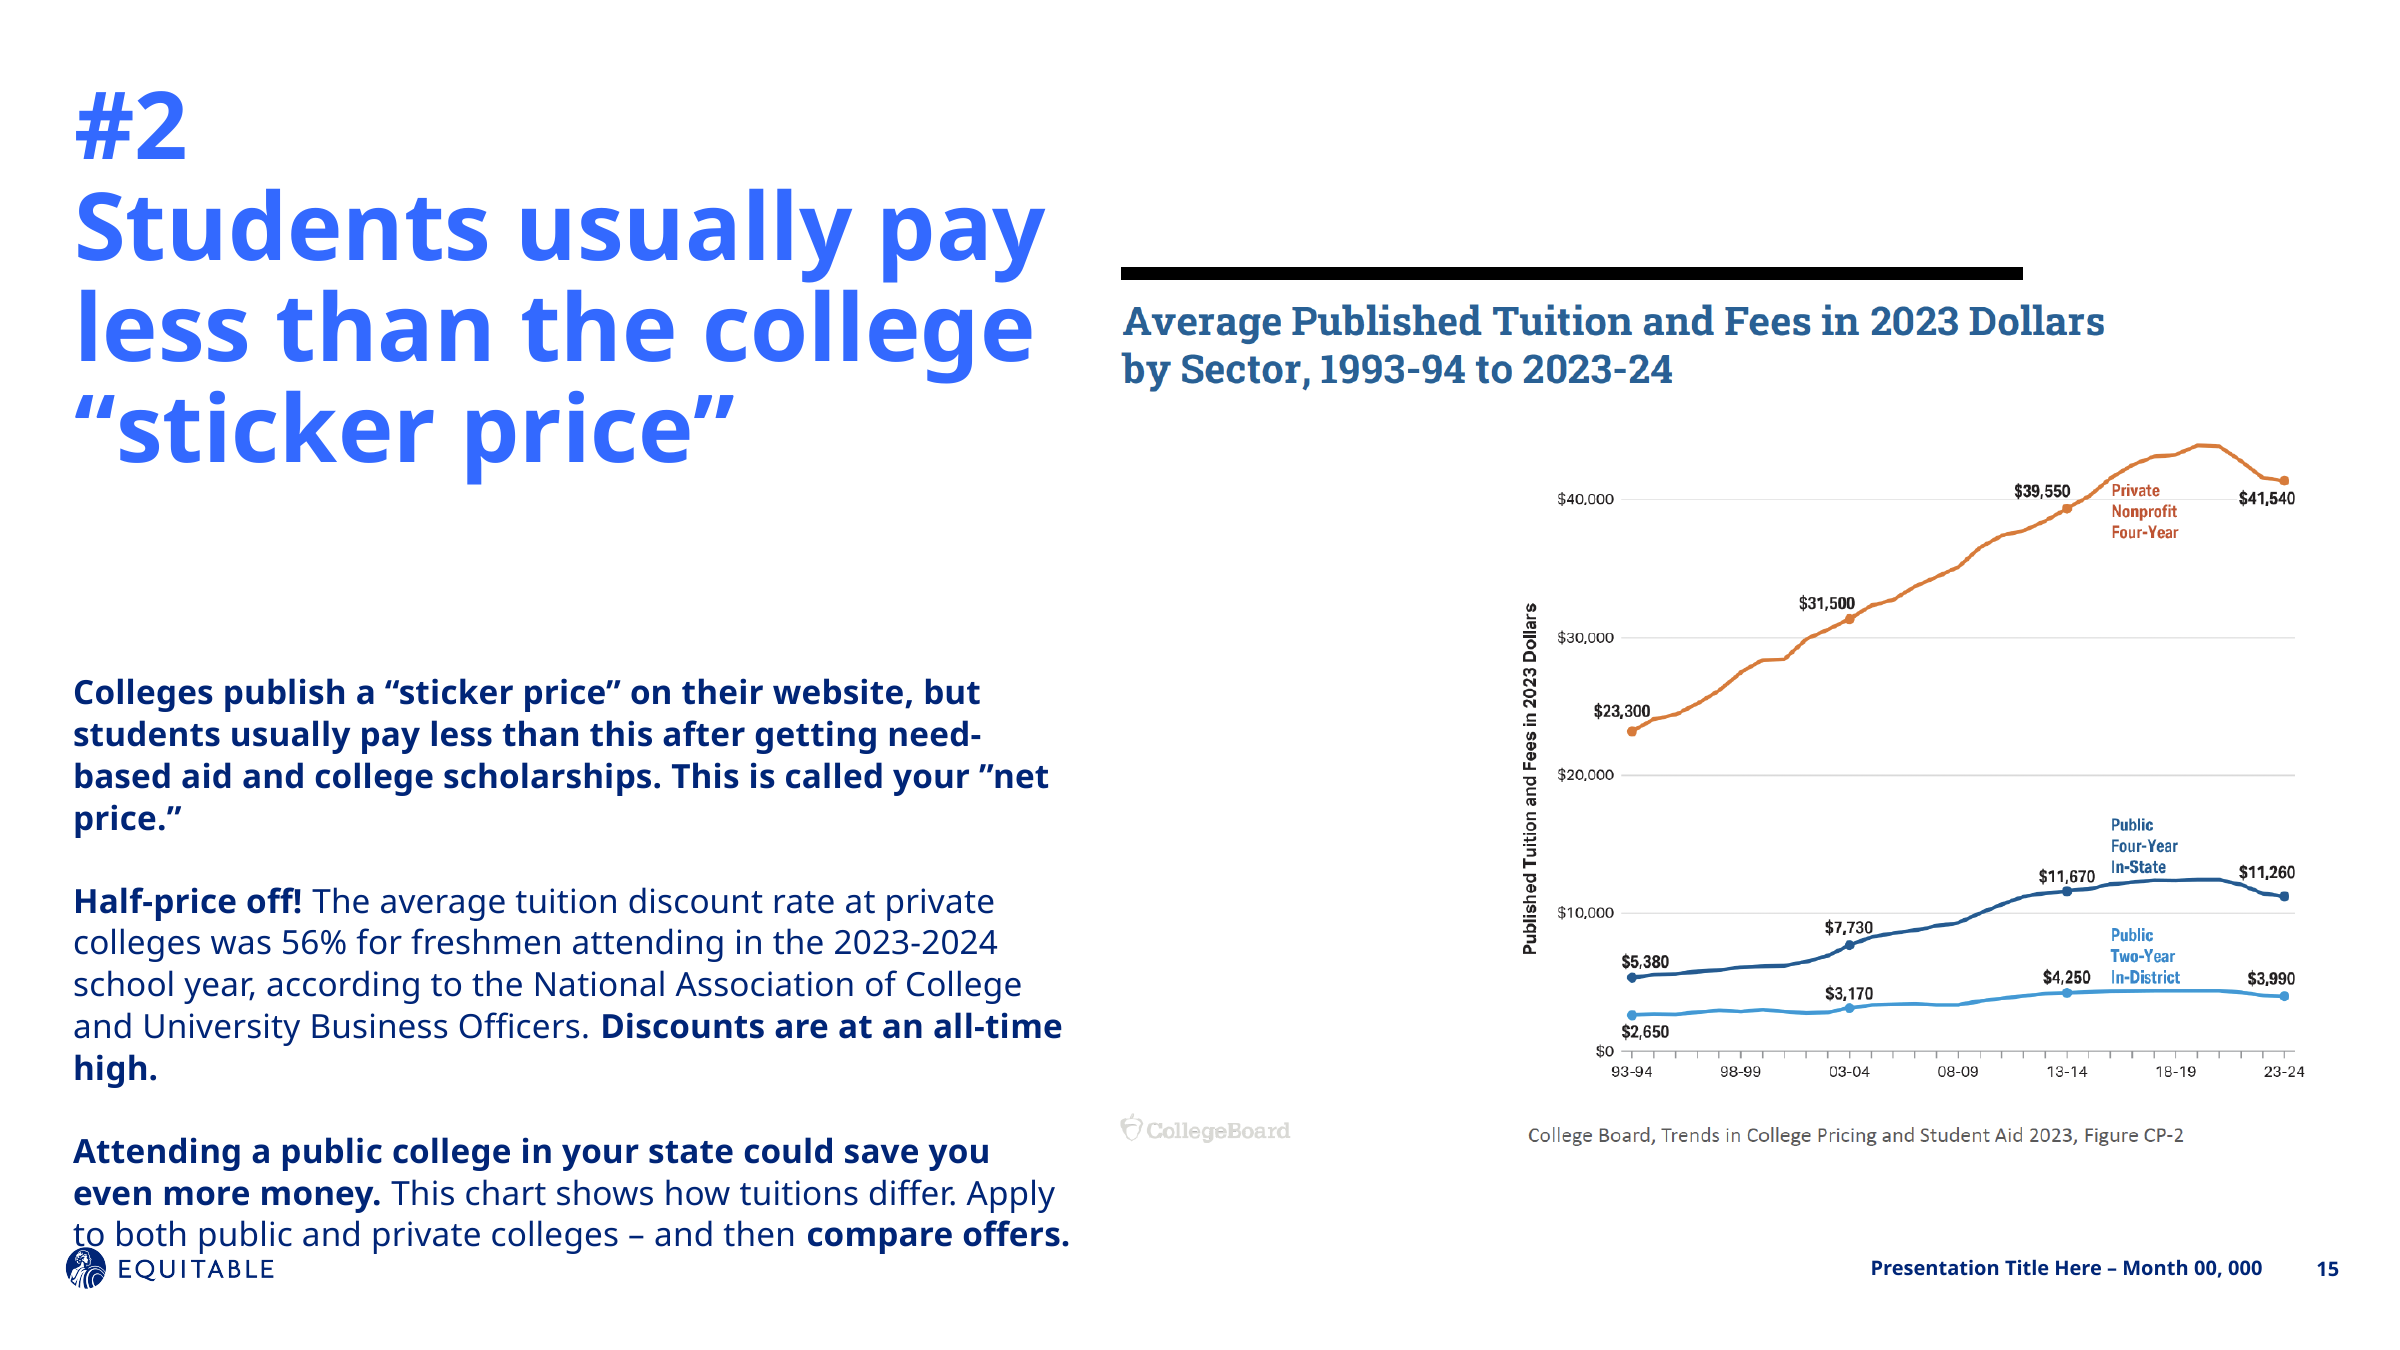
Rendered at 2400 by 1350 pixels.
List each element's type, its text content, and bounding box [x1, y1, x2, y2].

picture [1090, 242, 2366, 1170]
list Colleges publish a “sticker price” on their website, but students usually pay less than this after getting need-based aid and college scholarships. This is called your ”net price.” Half-price off! The average tuition discount rate at private colleges was 56% for freshmen attending in the 2023-2024 school year, according to the National Association of College and University Business Officers. Discounts are at an all-time high. Attending a public college in your state could save you even more money. This chart shows how tuitions differ. Apply to both public and private colleges – and then compare offers. [58, 662, 1090, 1170]
slide_number 15 [2280, 1249, 2355, 1307]
list #2 Students usually pay less than the college “sticker price” [59, 70, 1095, 534]
footer Presentation Title Here – Month 00, 000 [1589, 1249, 2278, 1286]
picture [60, 1241, 279, 1294]
